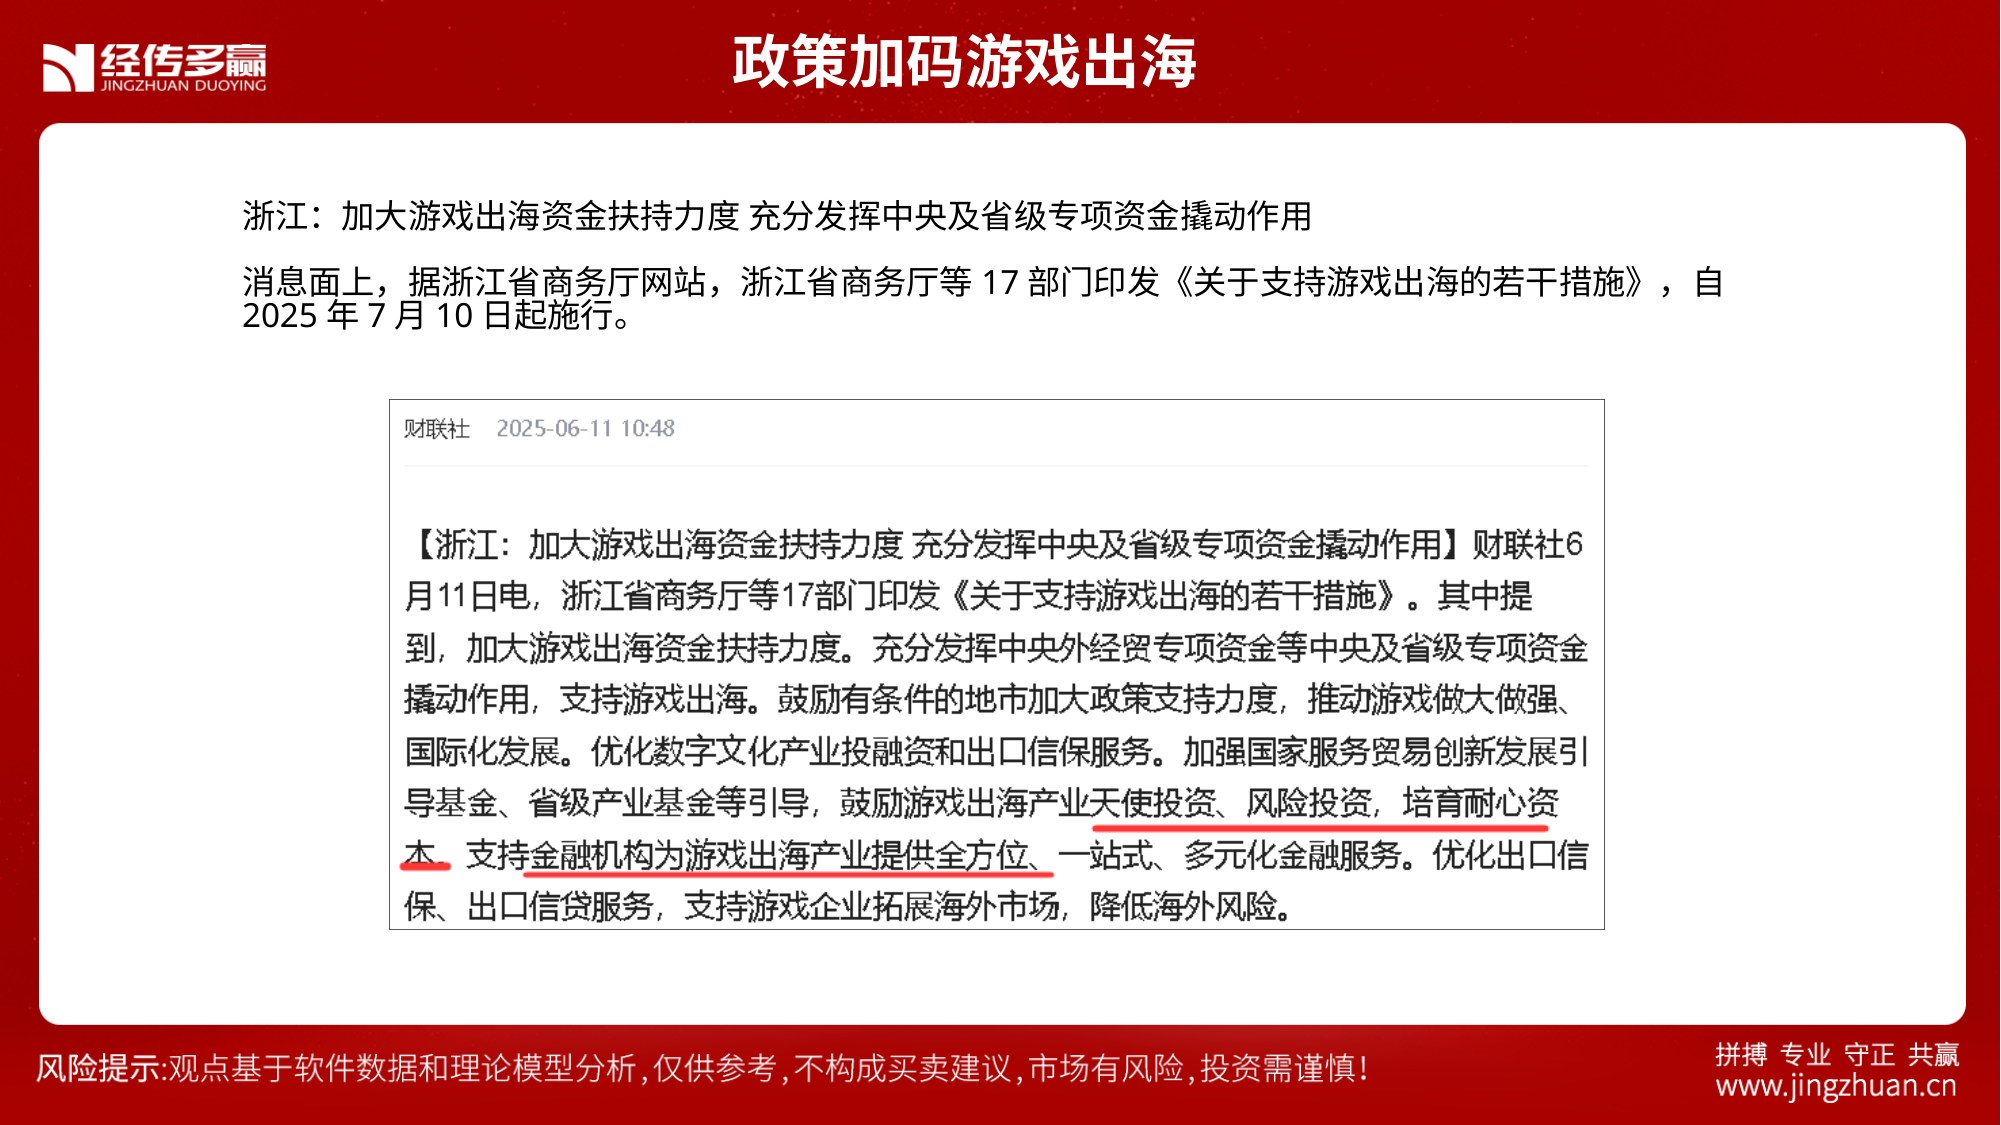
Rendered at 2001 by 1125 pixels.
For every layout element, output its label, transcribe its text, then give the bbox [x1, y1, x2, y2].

picture [0, 0, 2000, 1125]
text_box 浙江：加大游戏出海资金扶持力度 充分发挥中央及省级专项资金撬动作用 消息面上，据浙江省商务厅网站，浙江省商务厅等17部门印发《关于支持游戏出海的若干措施》，自2025年7月10日起施行。 [227, 193, 1812, 342]
text_box 政策加码游戏出海 [531, 17, 1812, 103]
